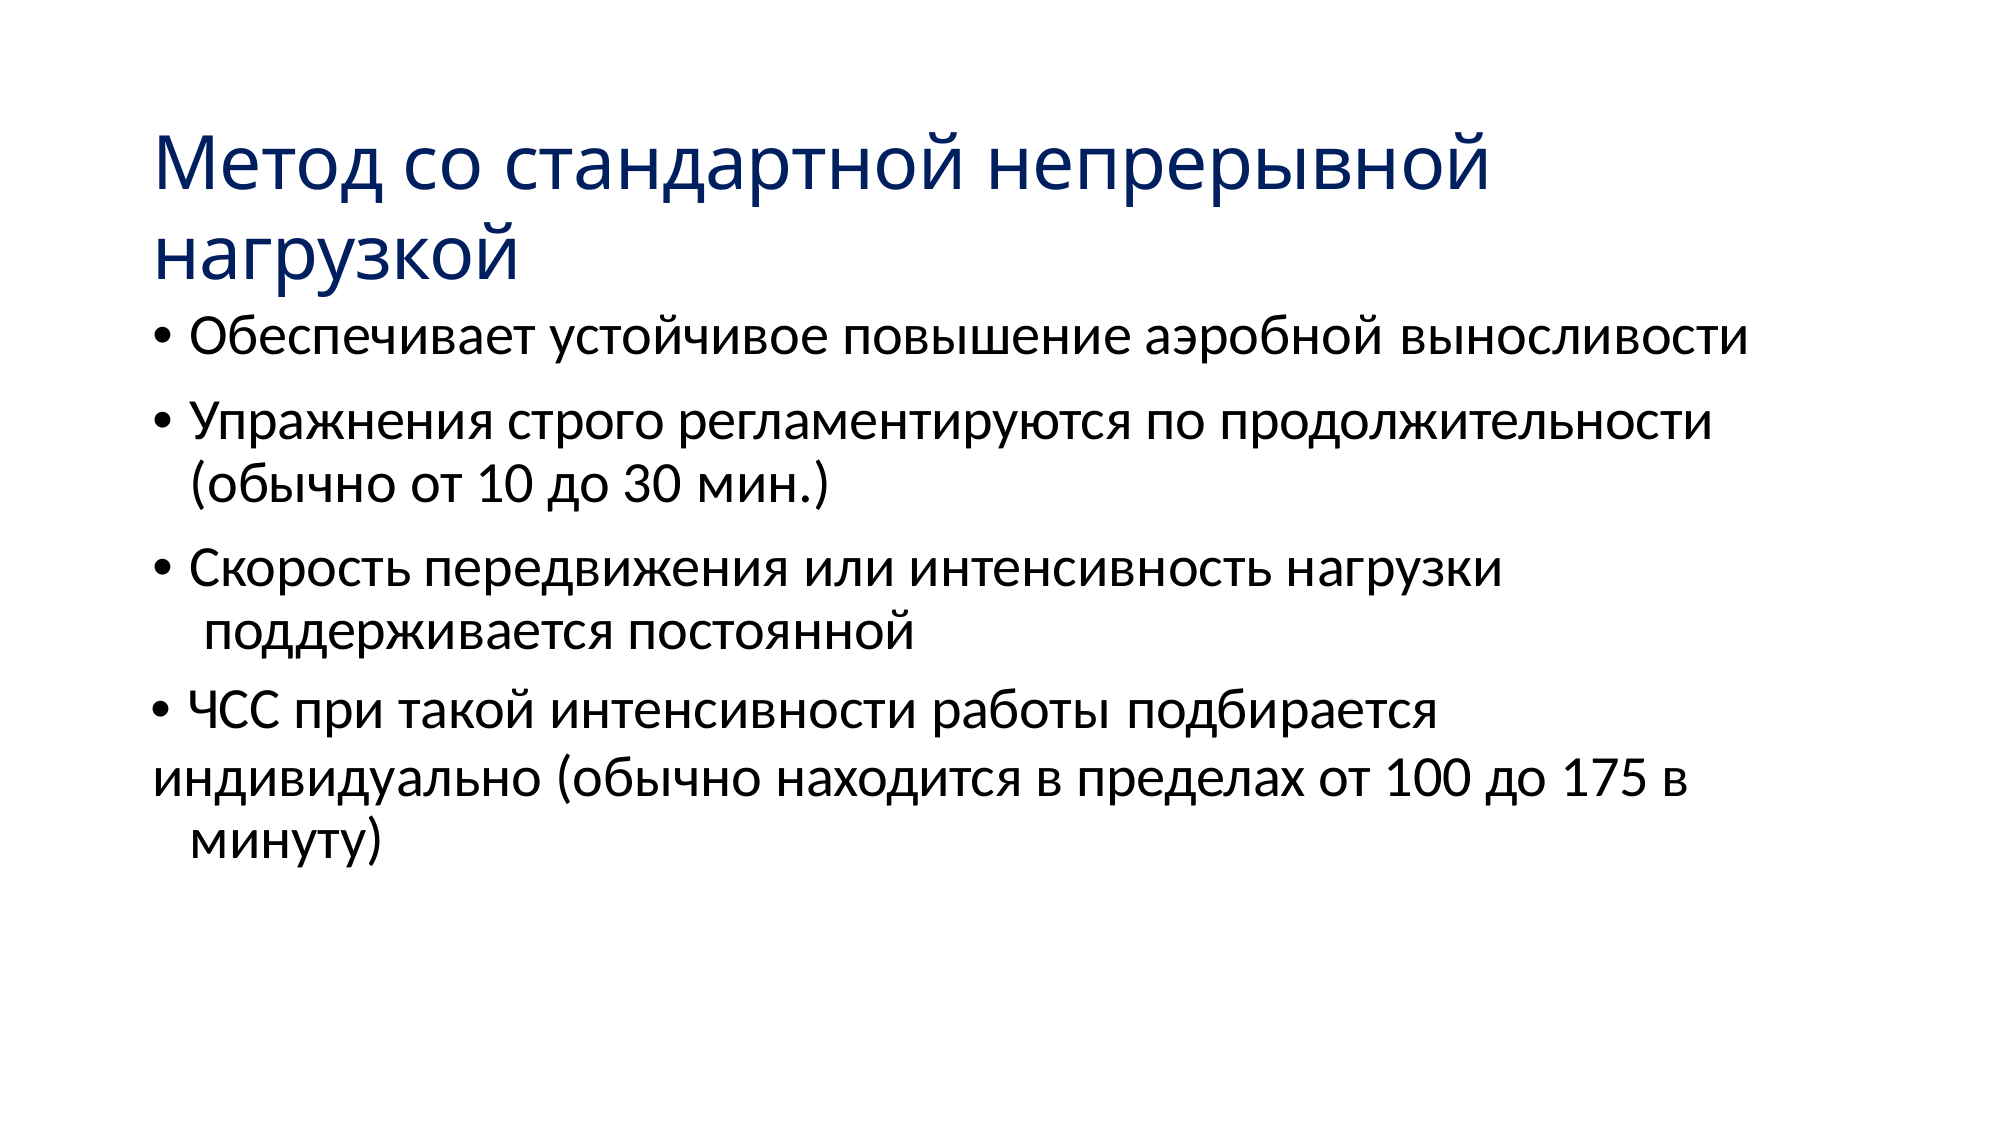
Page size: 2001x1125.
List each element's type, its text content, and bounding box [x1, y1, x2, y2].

text_box • Обеспечивает устойчивое повышение аэробной выносливости • Упражнения строго регламентируются по продолжительности (обычно от 10 до 30 мин.) • Скорость передвижения или интенсивность нагрузки поддерживается постоянной • ЧСС при такой интенсивности работы подбирается индивидуально (обычно находится в пределах от 100 до 175 в минуту) [150, 280, 1759, 871]
title Метод со стандартной непрерывной нагрузкой [150, 112, 1623, 280]
